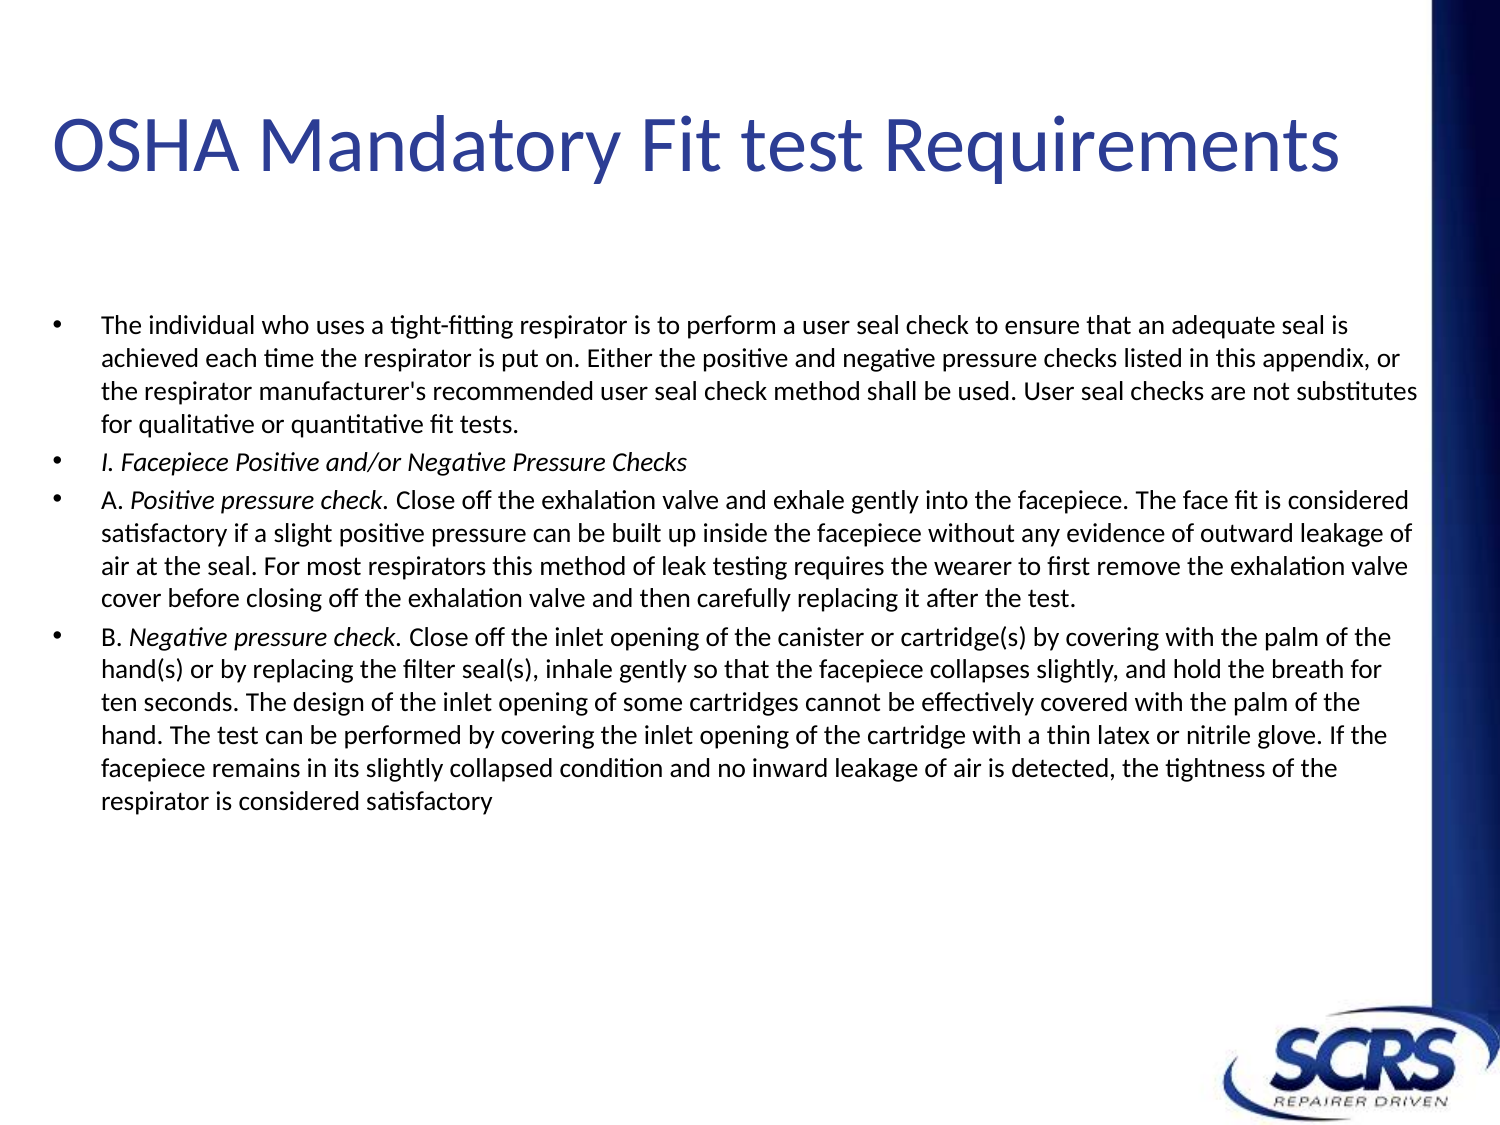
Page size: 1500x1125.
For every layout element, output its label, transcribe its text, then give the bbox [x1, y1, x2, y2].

title OSHA Mandatory Fit test Requirements [37, 45, 1425, 233]
list The individual who uses a tight-fitting respirator is to perform a user seal check to ensure that an adequate seal is achieved each time the respirator is put on. Either the positive and negative pressure checks listed in this appendix, or the respirator manufacturer's recommended user seal check method shall be used. User seal checks are not substitutes for qualitative or quantitative fit tests. I. Facepiece Positive and/or Negative Pressure Checks A. Positive pressure check. Close off the exhalation valve and exhale gently into the facepiece. The face fit is considered satisfactory if a slight positive pressure can be built up inside the facepiece without any evidence of outward leakage of air at the seal. For most respirators this method of leak testing requires the wearer to first remove the exhalation valve cover before closing off the exhalation valve and then carefully replacing it after the test. B. Negative pressure check. Close off the inlet opening of the canister or cartridge(s) by covering with the palm of the hand(s) or by replacing the filter seal(s), inhale gently so that the facepiece collapses slightly, and hold the breath for ten seconds. The design of the inlet opening of some cartridges cannot be effectively covered with the palm of the hand. The test can be performed by covering the inlet opening of the cartridge with a thin latex or nitrile glove. If the facepiece remains in its slightly collapsed condition and no inward leakage of air is detected, the tightness of the respirator is considered satisfactory [37, 299, 1438, 863]
picture [0, 0, 1500, 1125]
